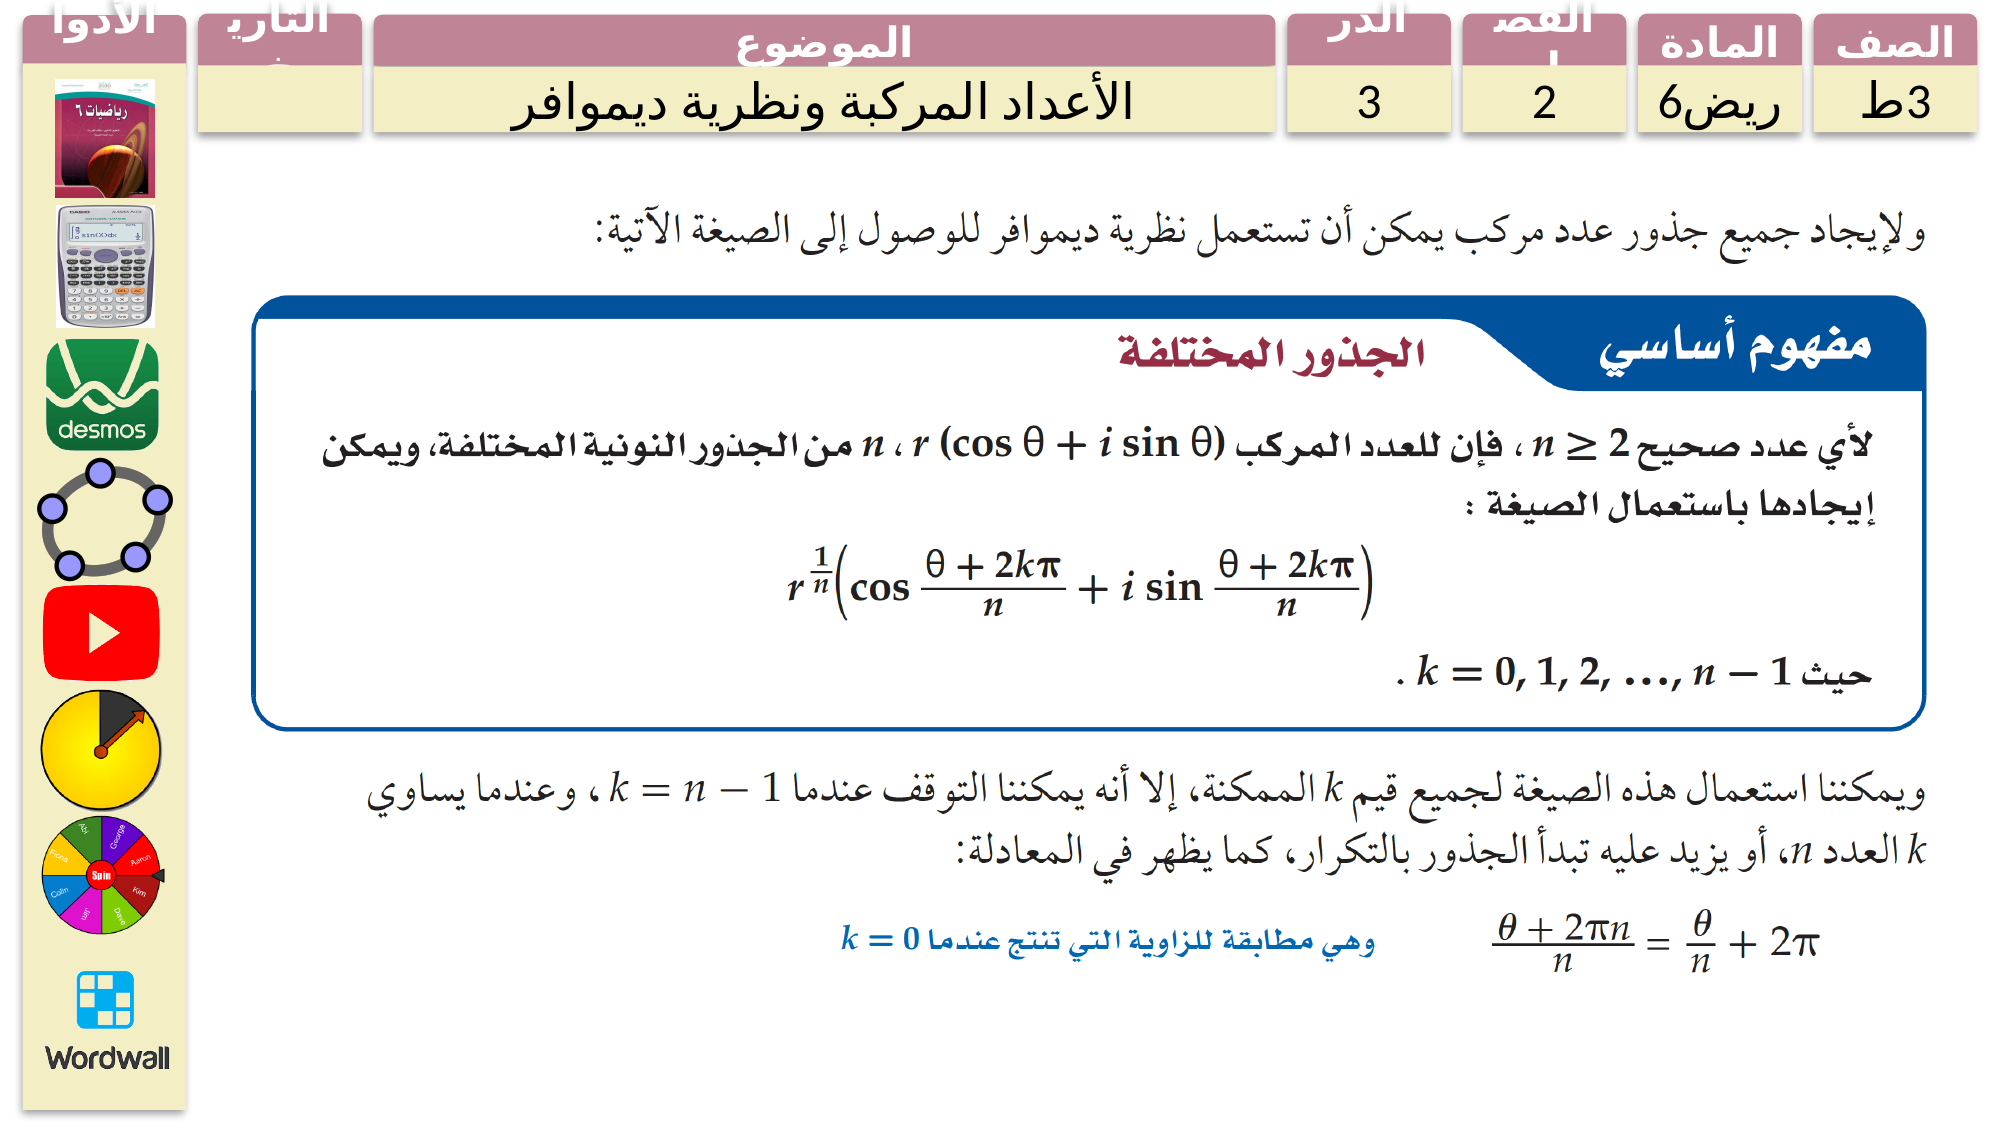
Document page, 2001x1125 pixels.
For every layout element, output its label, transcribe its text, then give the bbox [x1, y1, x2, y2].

picture [223, 173, 1968, 1010]
picture [56, 205, 155, 328]
text_box التاريخ [197, 12, 363, 64]
text_box الأدوات [21, 13, 188, 65]
text_box ريض6 [1637, 64, 1803, 133]
picture [32, 332, 176, 939]
text_box الدرس [1286, 12, 1452, 64]
text_box الأعداد المركبة ونظرية ديموافر [373, 66, 1276, 133]
text_box الموضوع [372, 13, 1277, 67]
text_box الصف [1812, 12, 1979, 66]
text_box 3 [1286, 64, 1452, 133]
text_box المادة [1637, 12, 1803, 64]
text_box 2 [1462, 64, 1627, 133]
text_box [197, 64, 363, 133]
picture [32, 951, 179, 1098]
text_box [22, 62, 187, 1111]
text_box 3ط [1813, 64, 1978, 133]
text_box الفصل [1461, 12, 1628, 67]
picture [55, 79, 155, 198]
